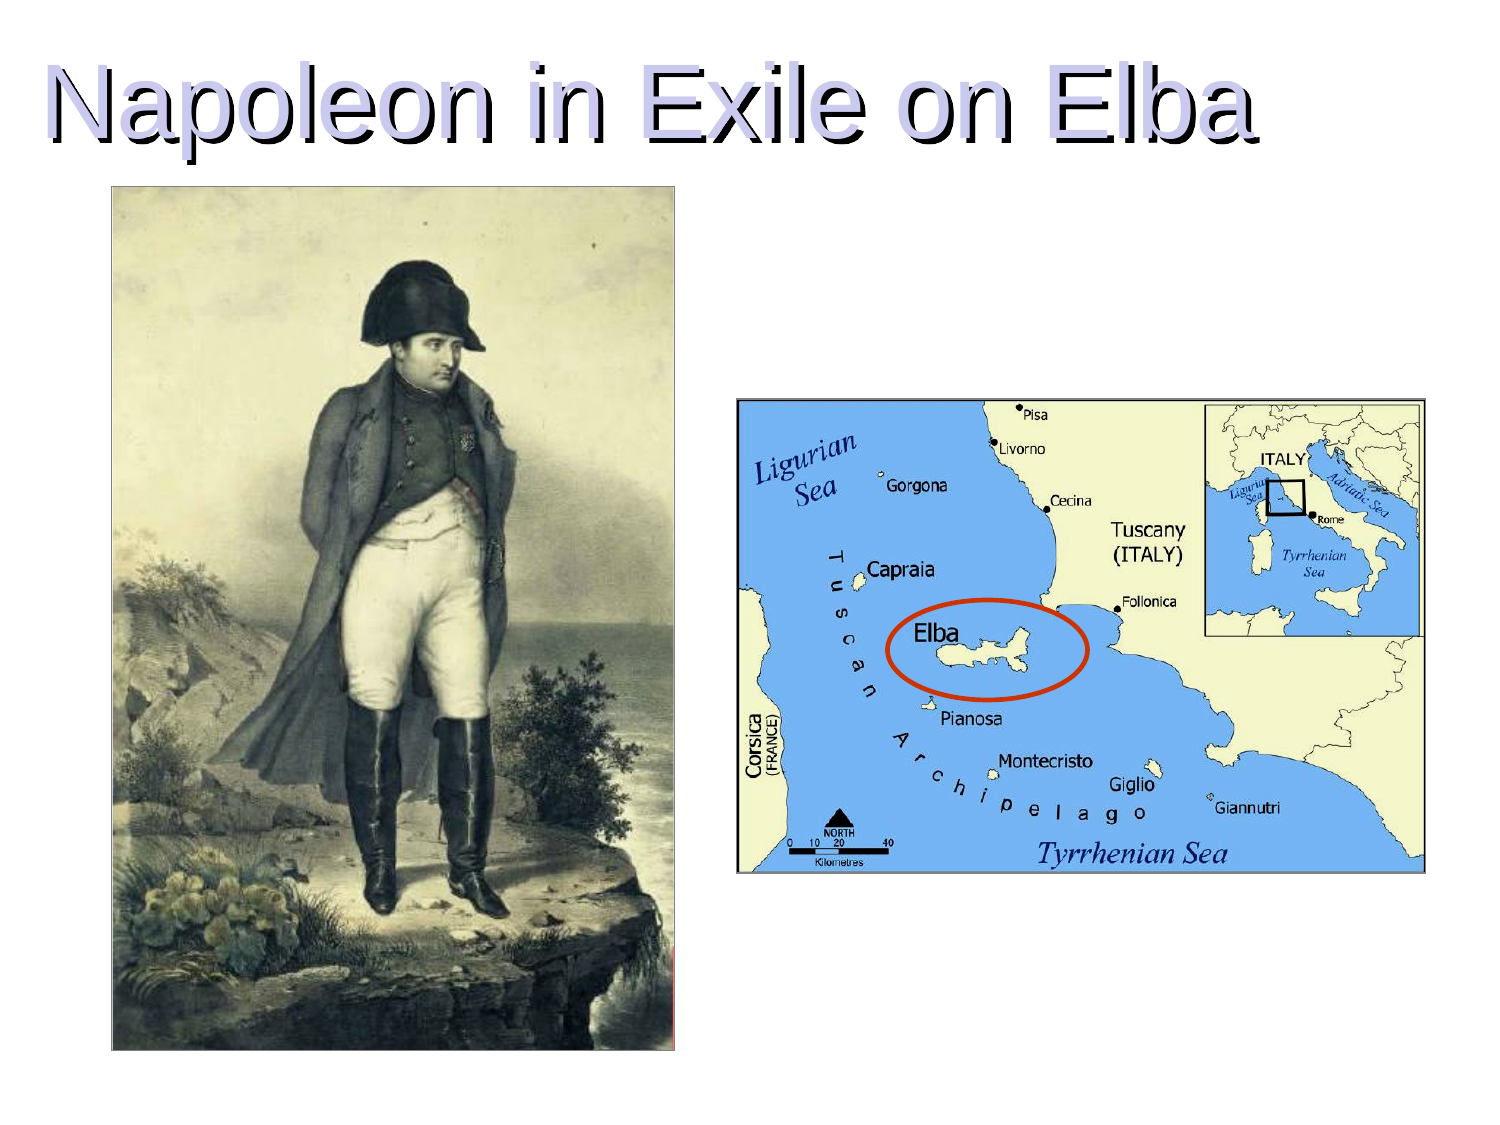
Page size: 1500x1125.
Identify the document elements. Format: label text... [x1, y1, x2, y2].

text_box Napoleon in Exile on Elba [24, 24, 1475, 168]
picture [112, 187, 674, 1051]
picture [737, 399, 1426, 873]
